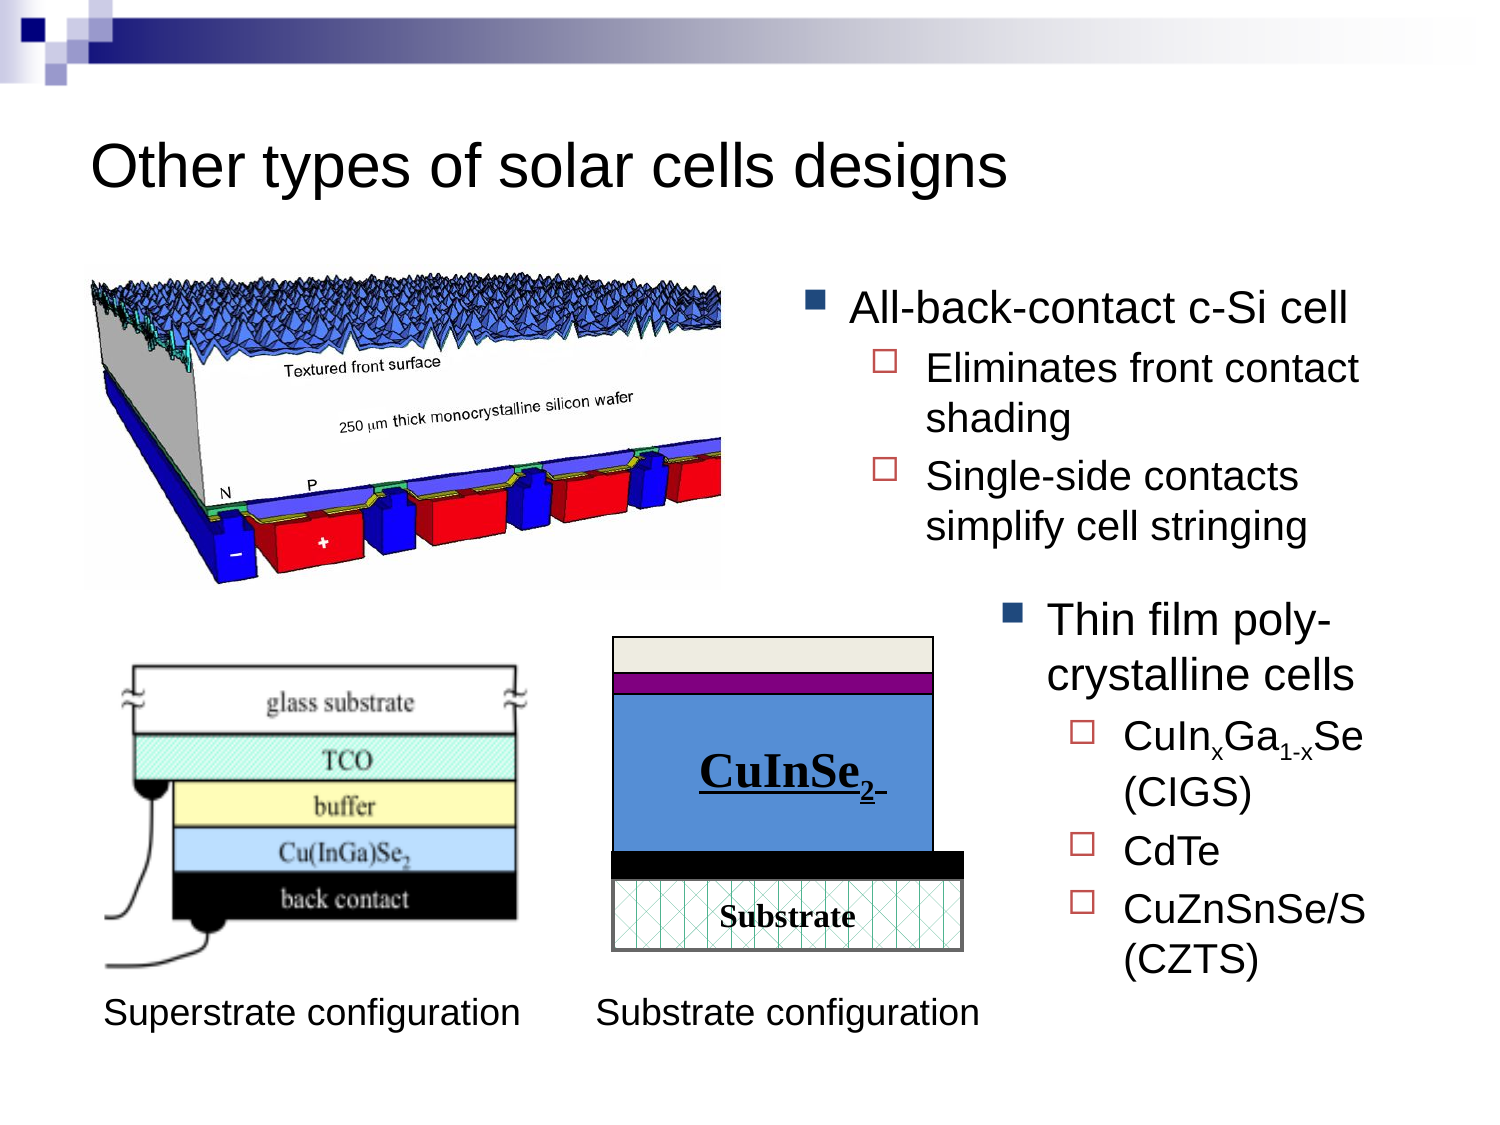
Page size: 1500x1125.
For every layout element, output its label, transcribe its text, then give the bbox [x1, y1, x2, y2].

title Other types of solar cells designs [74, 74, 1426, 251]
list All-back-contact c-Si cell Eliminates front contact shading Single-side contacts simplify cell stringing [787, 269, 1438, 583]
text_box Substrate configuration [556, 980, 1019, 1041]
text_box Superstrate configuration [80, 980, 544, 1041]
text_box Thin film poly-crystalline cells CuInxGa1-xSe (CIGS) CdTe CuZnSnSe/S (CZTS) [985, 582, 1398, 1000]
picture [0, 0, 1500, 1125]
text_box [612, 637, 963, 951]
